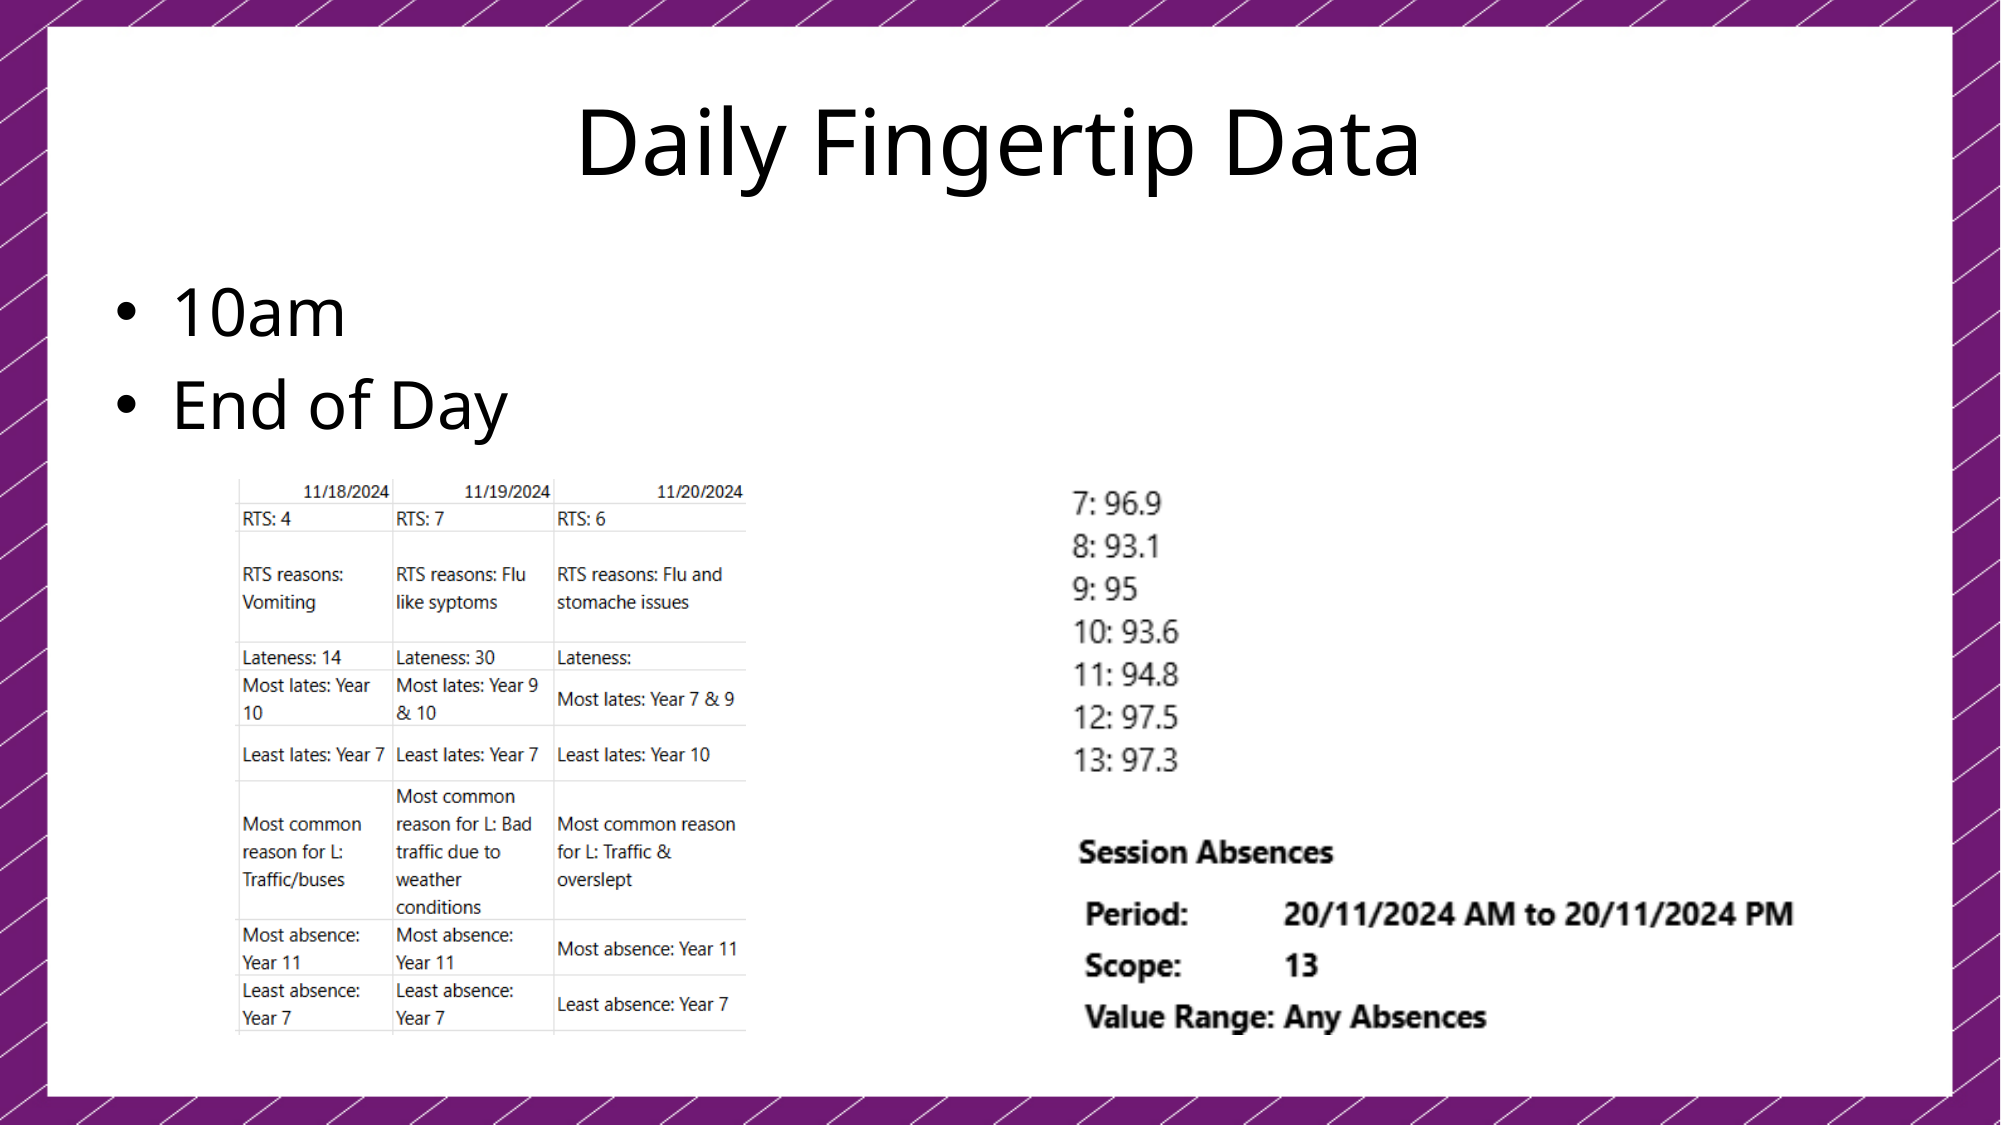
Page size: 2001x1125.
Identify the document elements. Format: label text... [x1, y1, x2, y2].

list 10am End of Day [99, 262, 1900, 1005]
picture [0, 0, 2001, 1125]
title Daily Fingertip Data [99, 45, 1900, 233]
